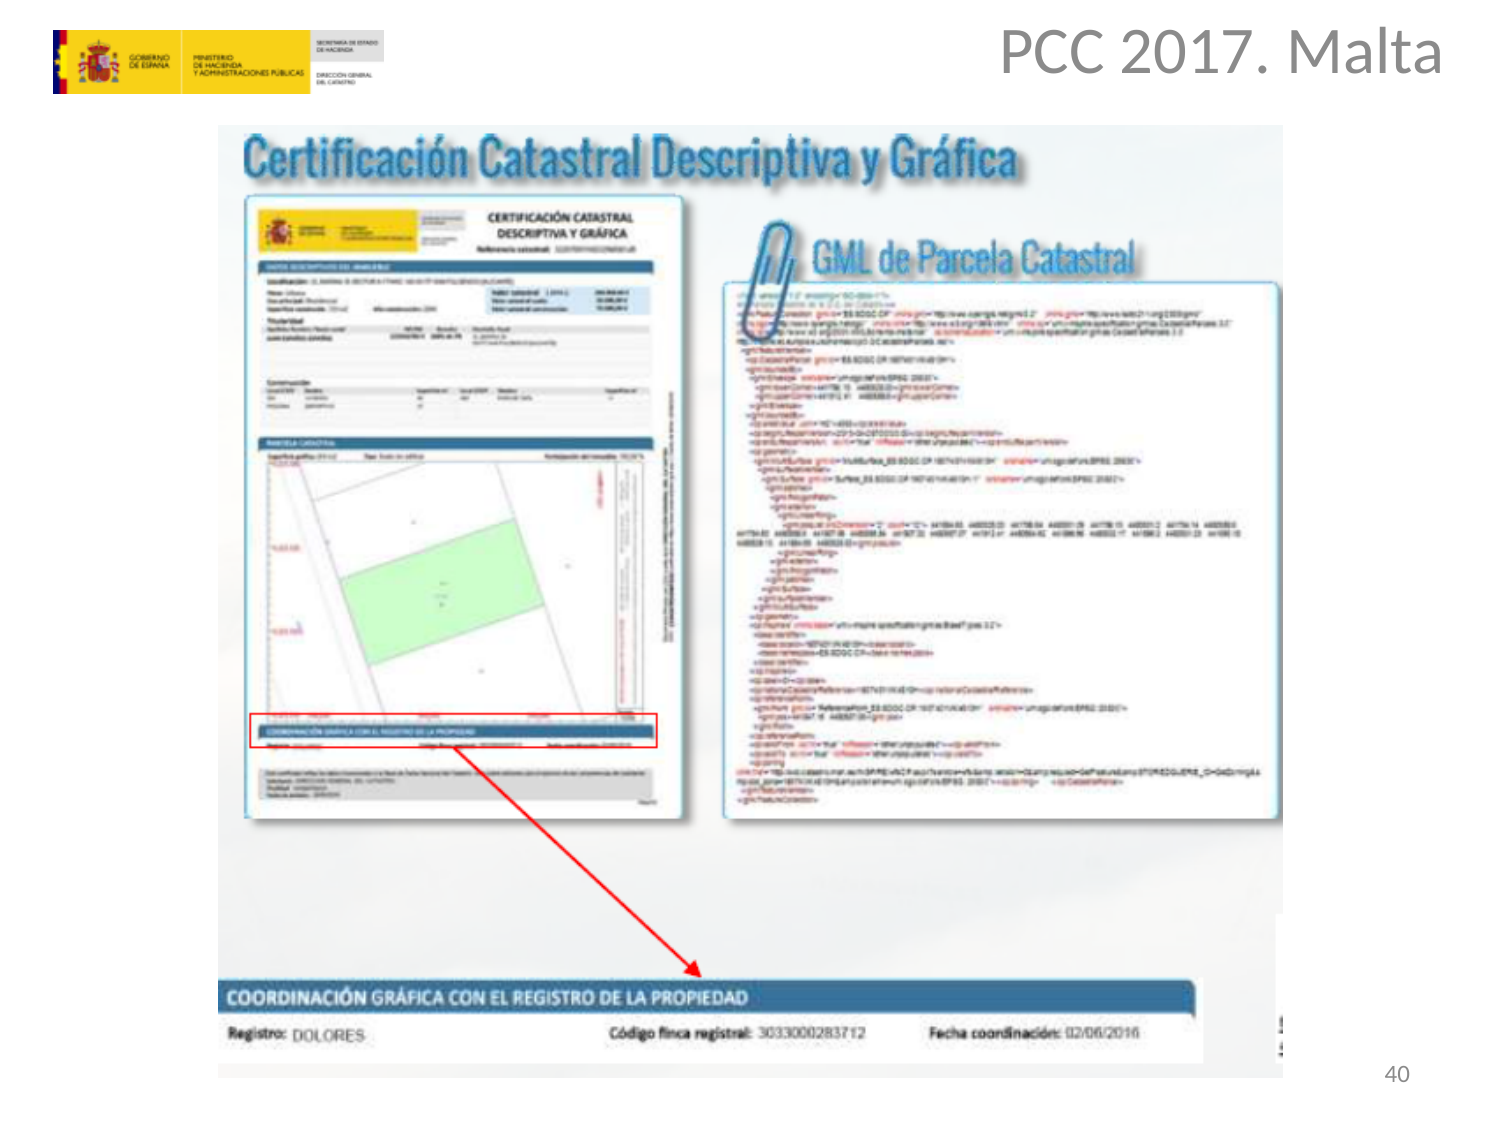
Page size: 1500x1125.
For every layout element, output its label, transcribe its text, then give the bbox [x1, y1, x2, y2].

picture [218, 125, 1283, 1078]
picture [53, 30, 384, 94]
slide_number 40 [1074, 1042, 1425, 1103]
